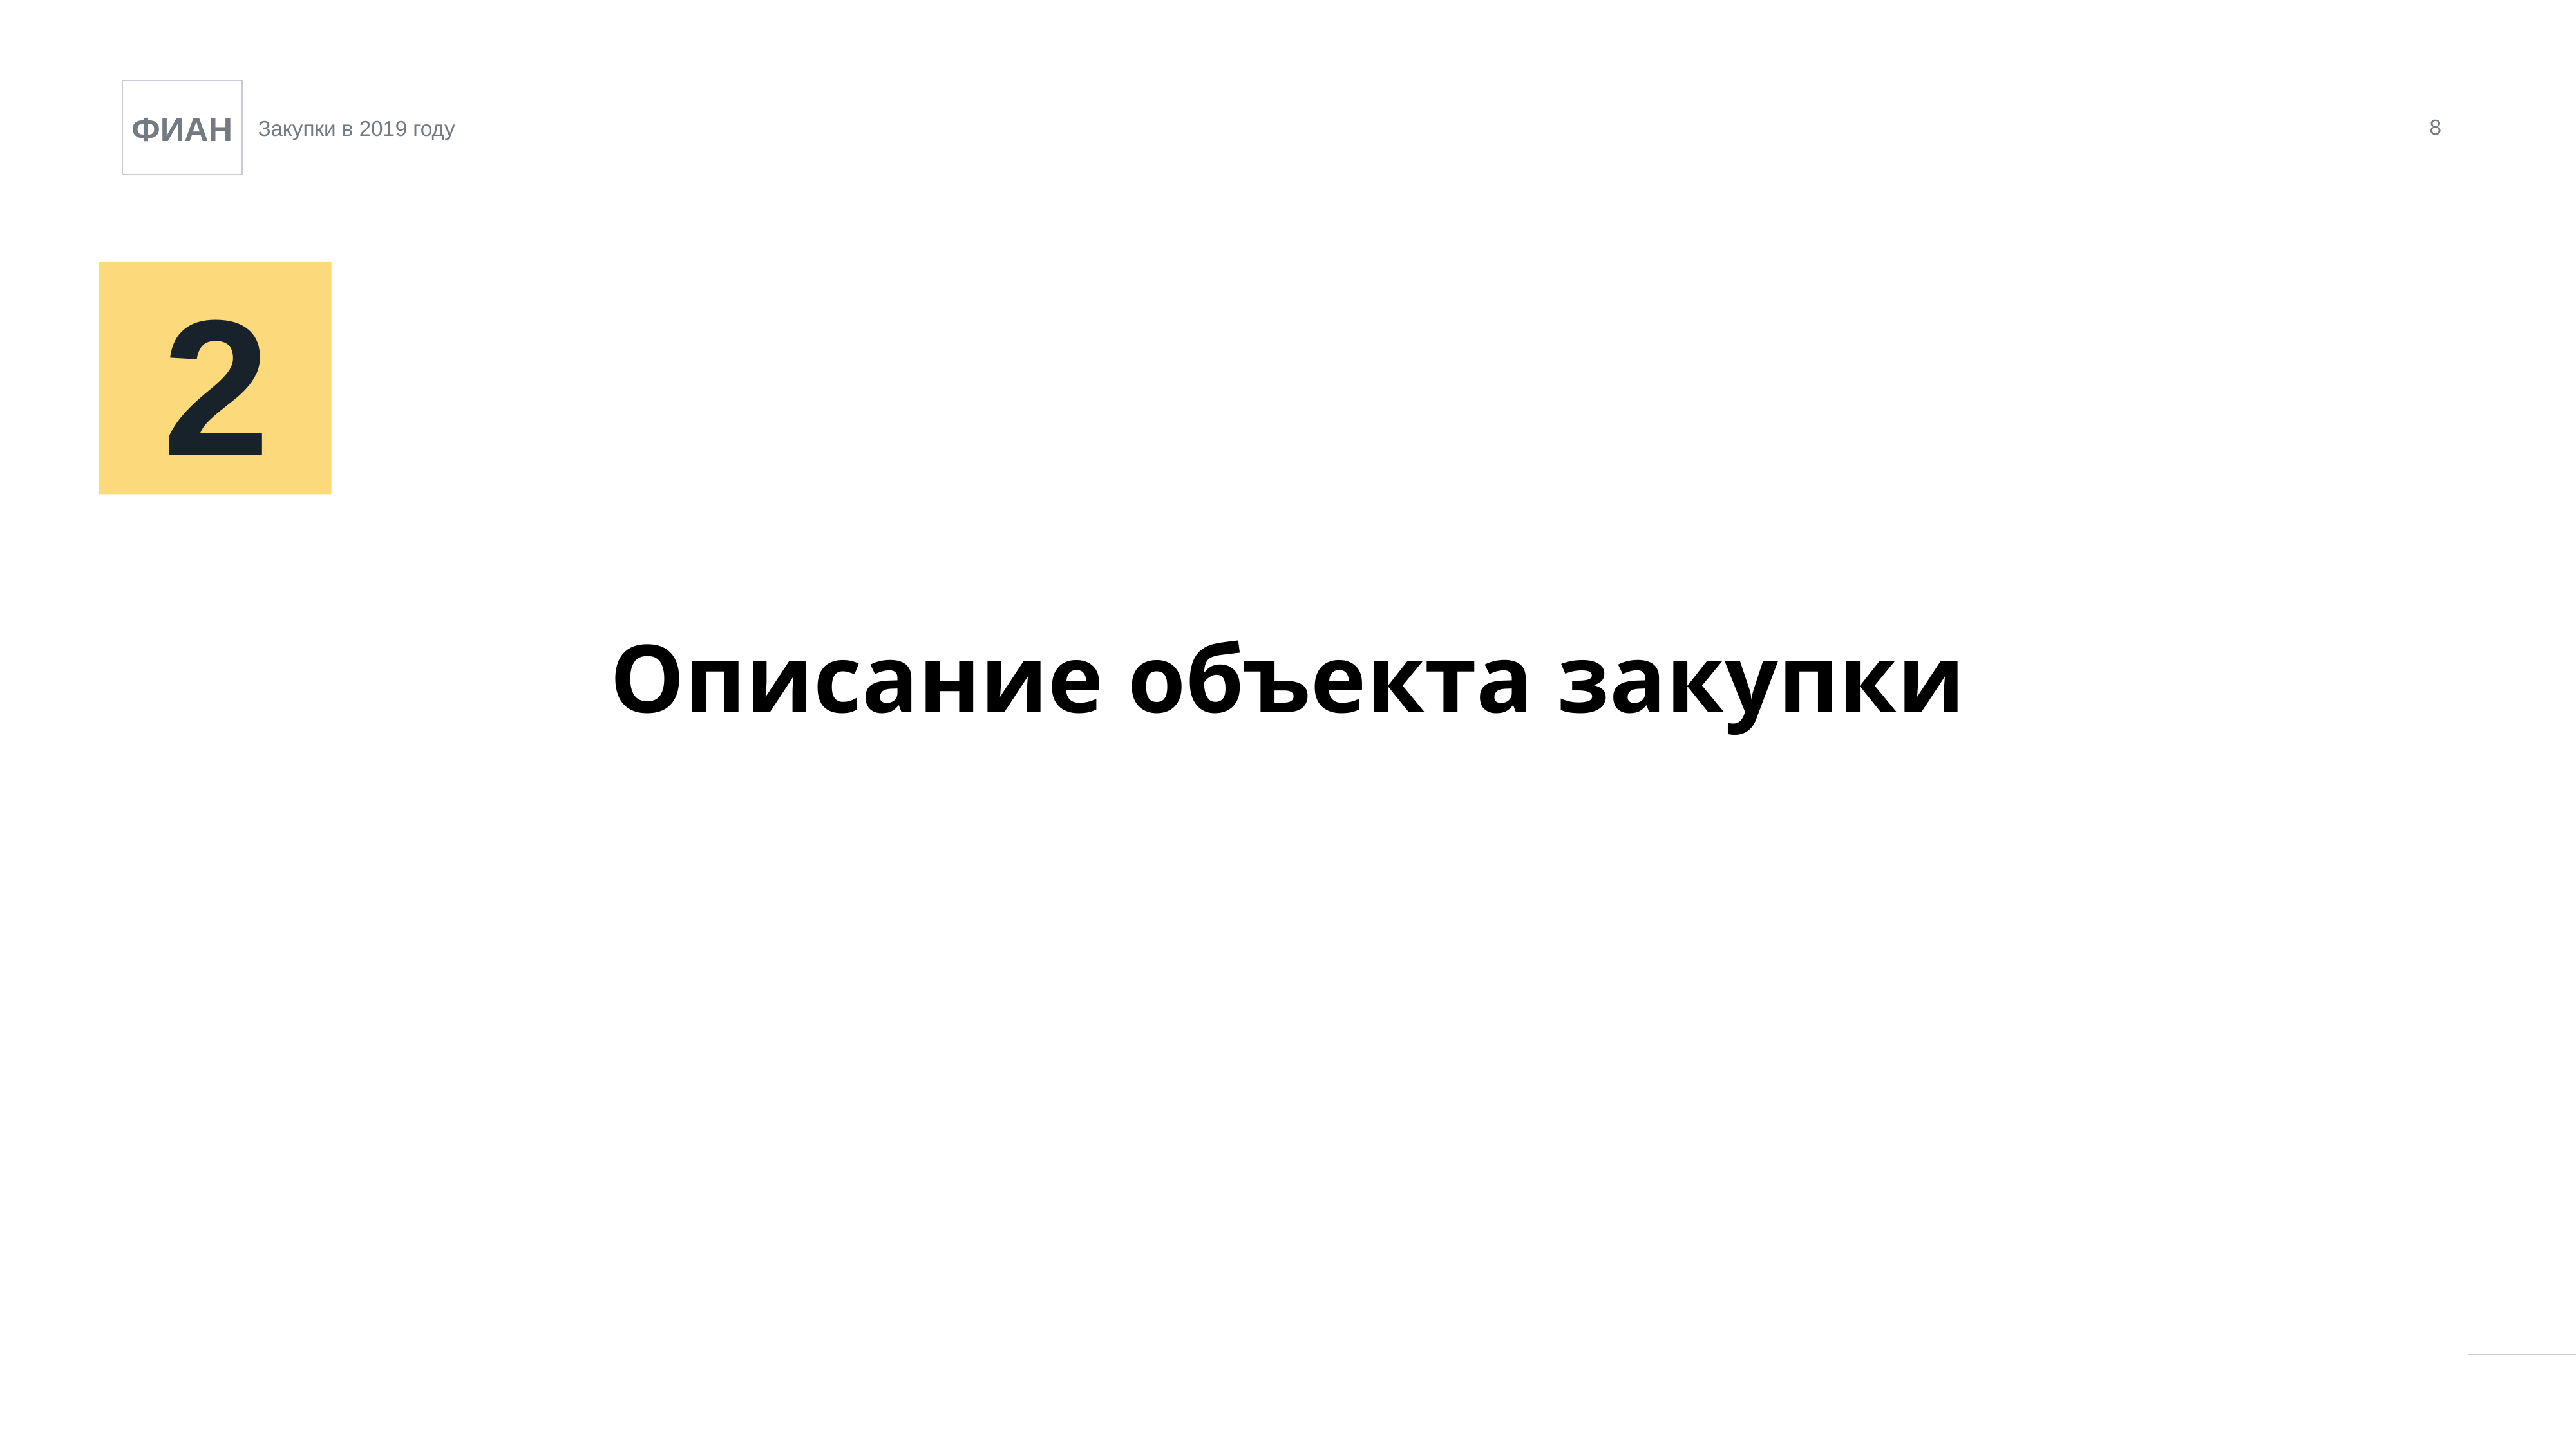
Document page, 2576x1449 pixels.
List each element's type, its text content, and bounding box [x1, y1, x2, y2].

text_box [99, 261, 332, 495]
text_box 2 [162, 261, 270, 494]
slide_number 8 [2416, 113, 2442, 140]
text_box Описание объекта закупки [605, 613, 1971, 737]
